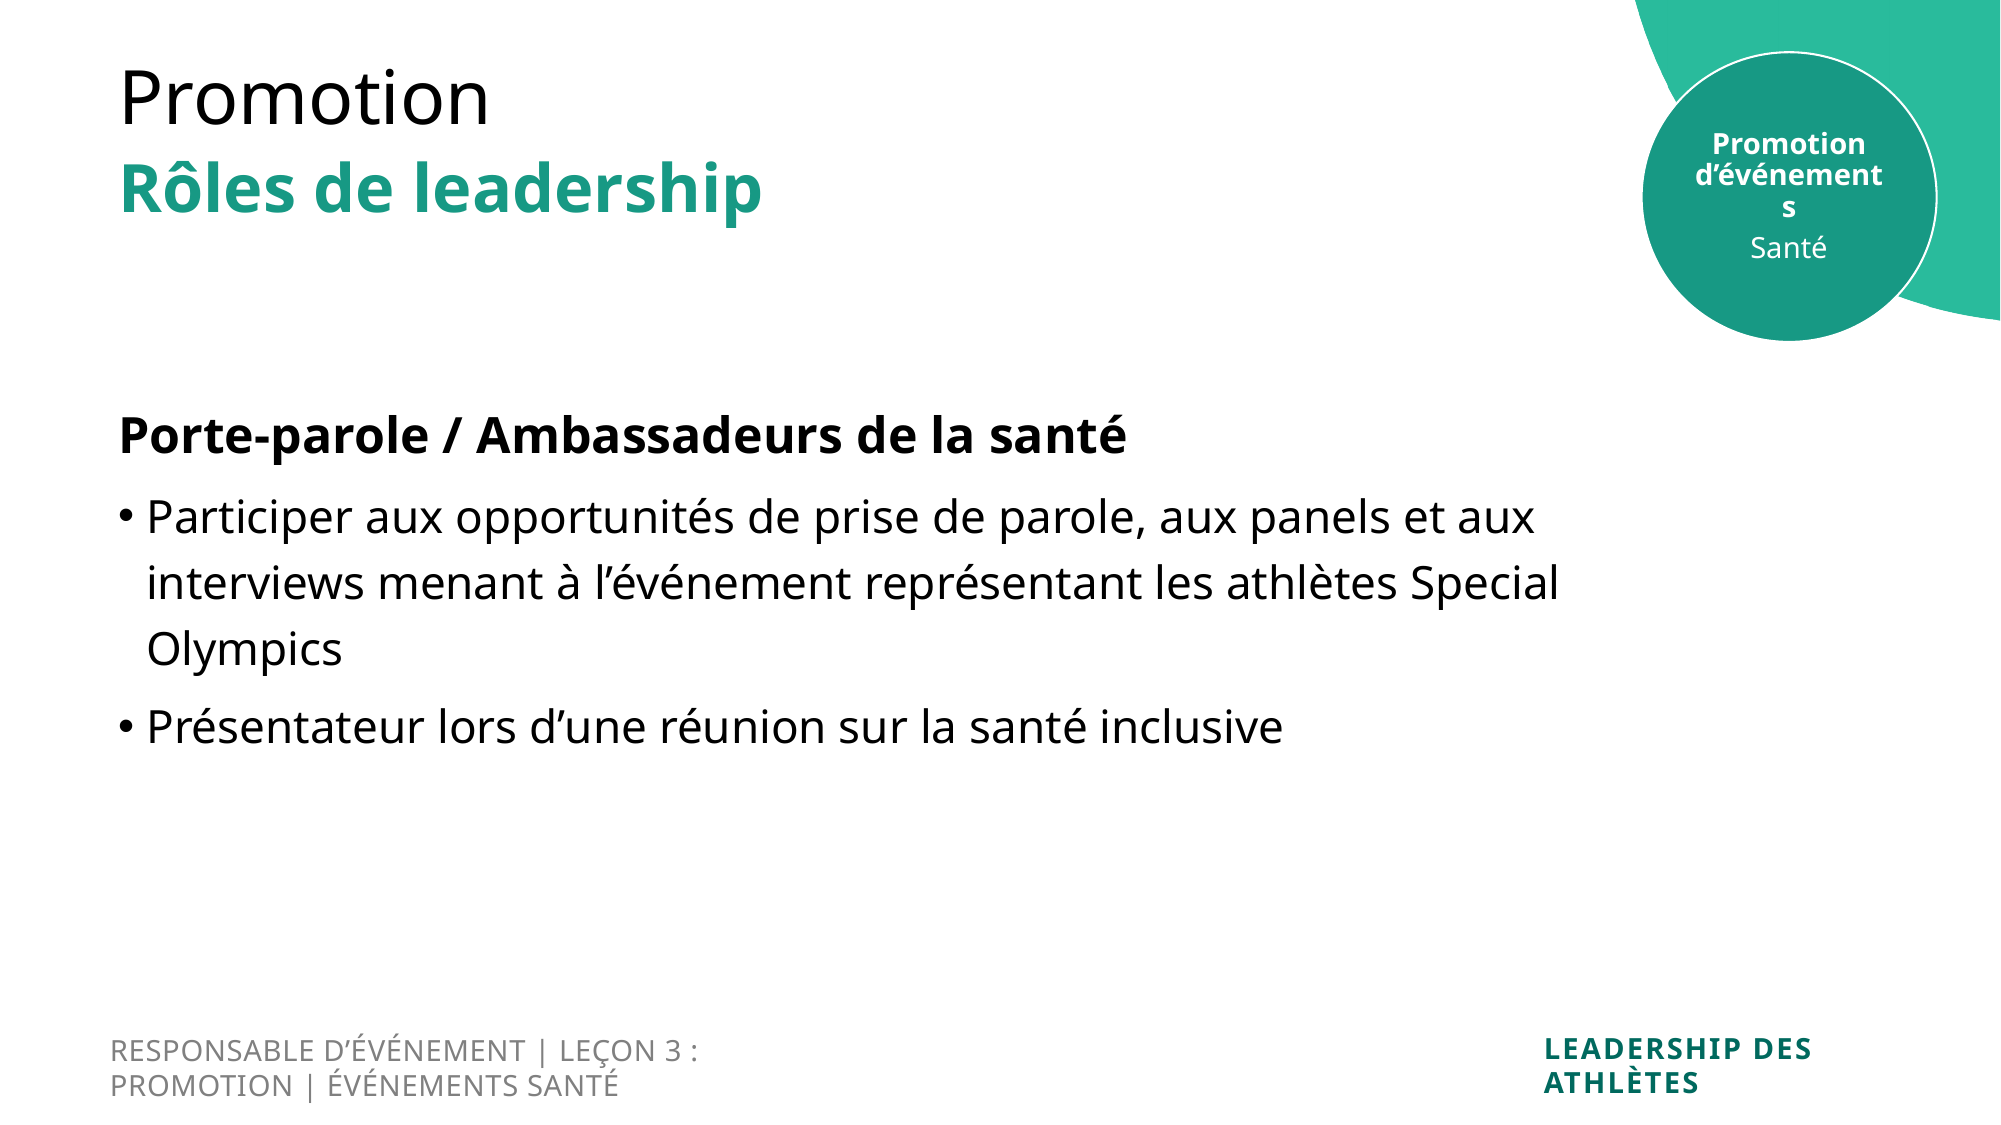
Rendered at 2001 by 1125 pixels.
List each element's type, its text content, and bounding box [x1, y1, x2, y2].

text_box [1641, 52, 1937, 342]
list Porte-parole / Ambassadeurs de la santé Participer aux opportunités de prise de parole, aux panels et aux interviews menant à l’événement représentant les athlètes Special Olympics Présentateur lors d’une réunion sur la santé inclusive [103, 384, 1707, 703]
picture [0, 0, 2001, 1125]
list Rôles de leadership [103, 147, 1641, 243]
list Promotion [103, 51, 1680, 147]
text_box RESPONSABLE D’ÉVÉNEMENT | LEÇON 3 : PROMOTION | ÉVÉNEMENTS SANTÉ [94, 1024, 836, 1110]
